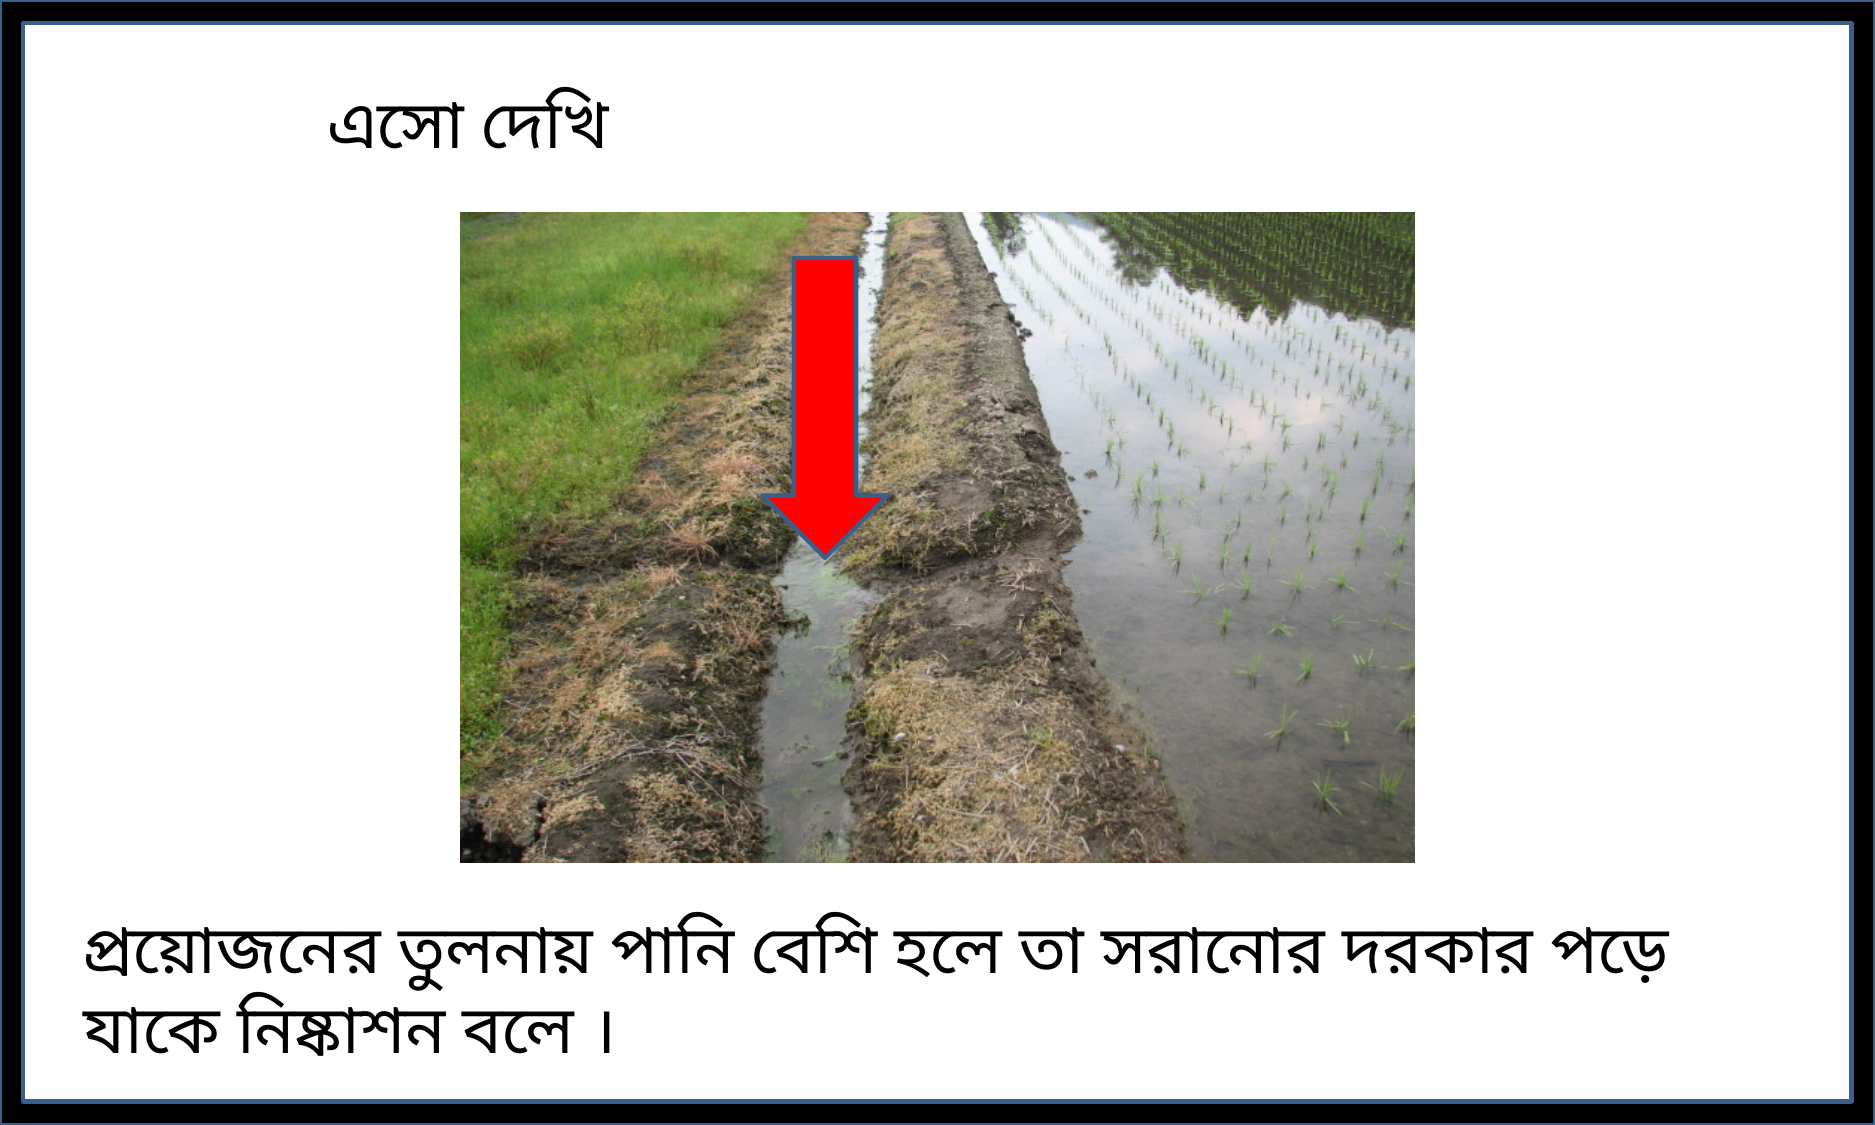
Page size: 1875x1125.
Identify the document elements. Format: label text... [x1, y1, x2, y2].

text_box [0, 0, 1875, 1125]
text_box এসো দেখি [312, 74, 725, 170]
text_box প্রয়োজনের তুলনায় পানি বেশি হলে তা সরানোর দরকার পড়ে যাকে নিষ্কাশন বলে । [68, 899, 1807, 1075]
picture [460, 212, 1415, 863]
